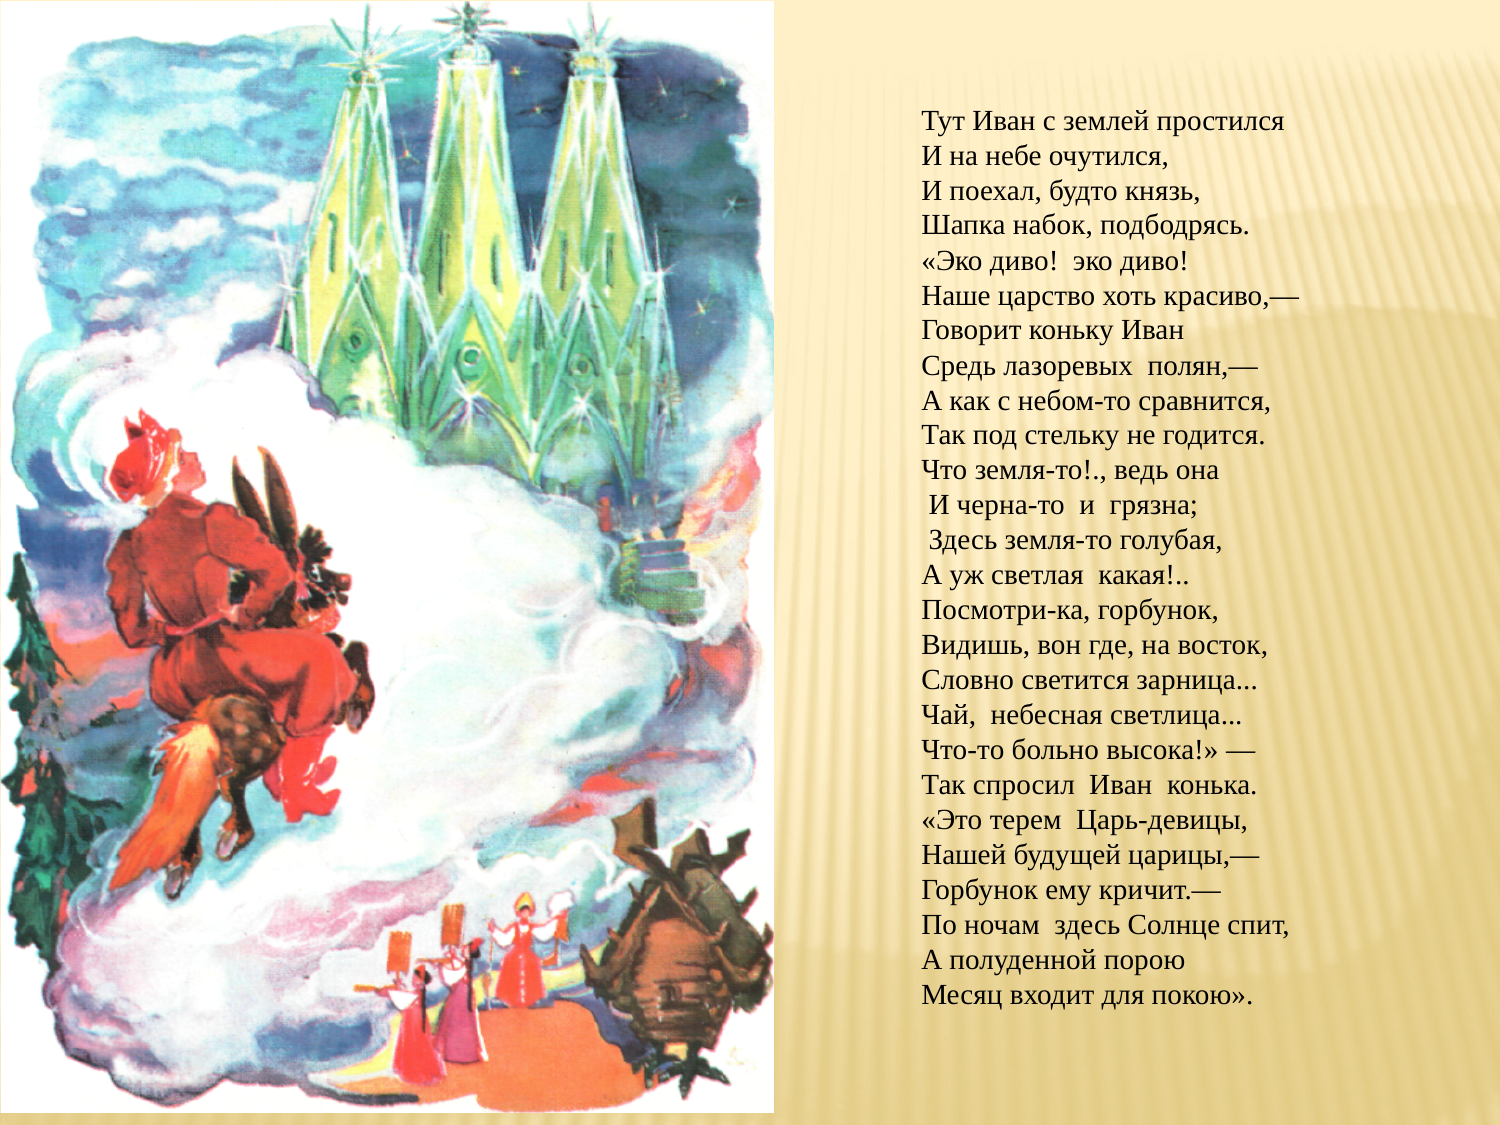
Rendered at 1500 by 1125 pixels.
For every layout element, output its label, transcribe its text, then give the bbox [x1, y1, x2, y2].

text_box Тут Иван с землей простился И на небе очутился, И поехал, будто князь, Шапка набок, подбодрясь. «Эко диво! эко диво! Наше царство хоть красиво,— Говорит коньку Иван Средь лазоревых полян,— А как с небом-то сравнится, Так под стельку не годится. Что земля-то!., ведь она И черна-то и грязна; Здесь земля-то голубая, А уж светлая какая!.. Посмотри-ка, горбунок, Видишь, вон где, на восток, Словно светится зарница... Чай, небесная светлица... Что-то больно высока!» — Так спросил Иван конька. «Это терем Царь-девицы, Нашей будущей царицы,— Горбунок ему кричит.— По ночам здесь Солнце спит, А полуденной порою Месяц входит для покою». [878, 93, 1430, 1018]
picture [1, 953, 774, 1113]
picture [0, 2, 944, 944]
